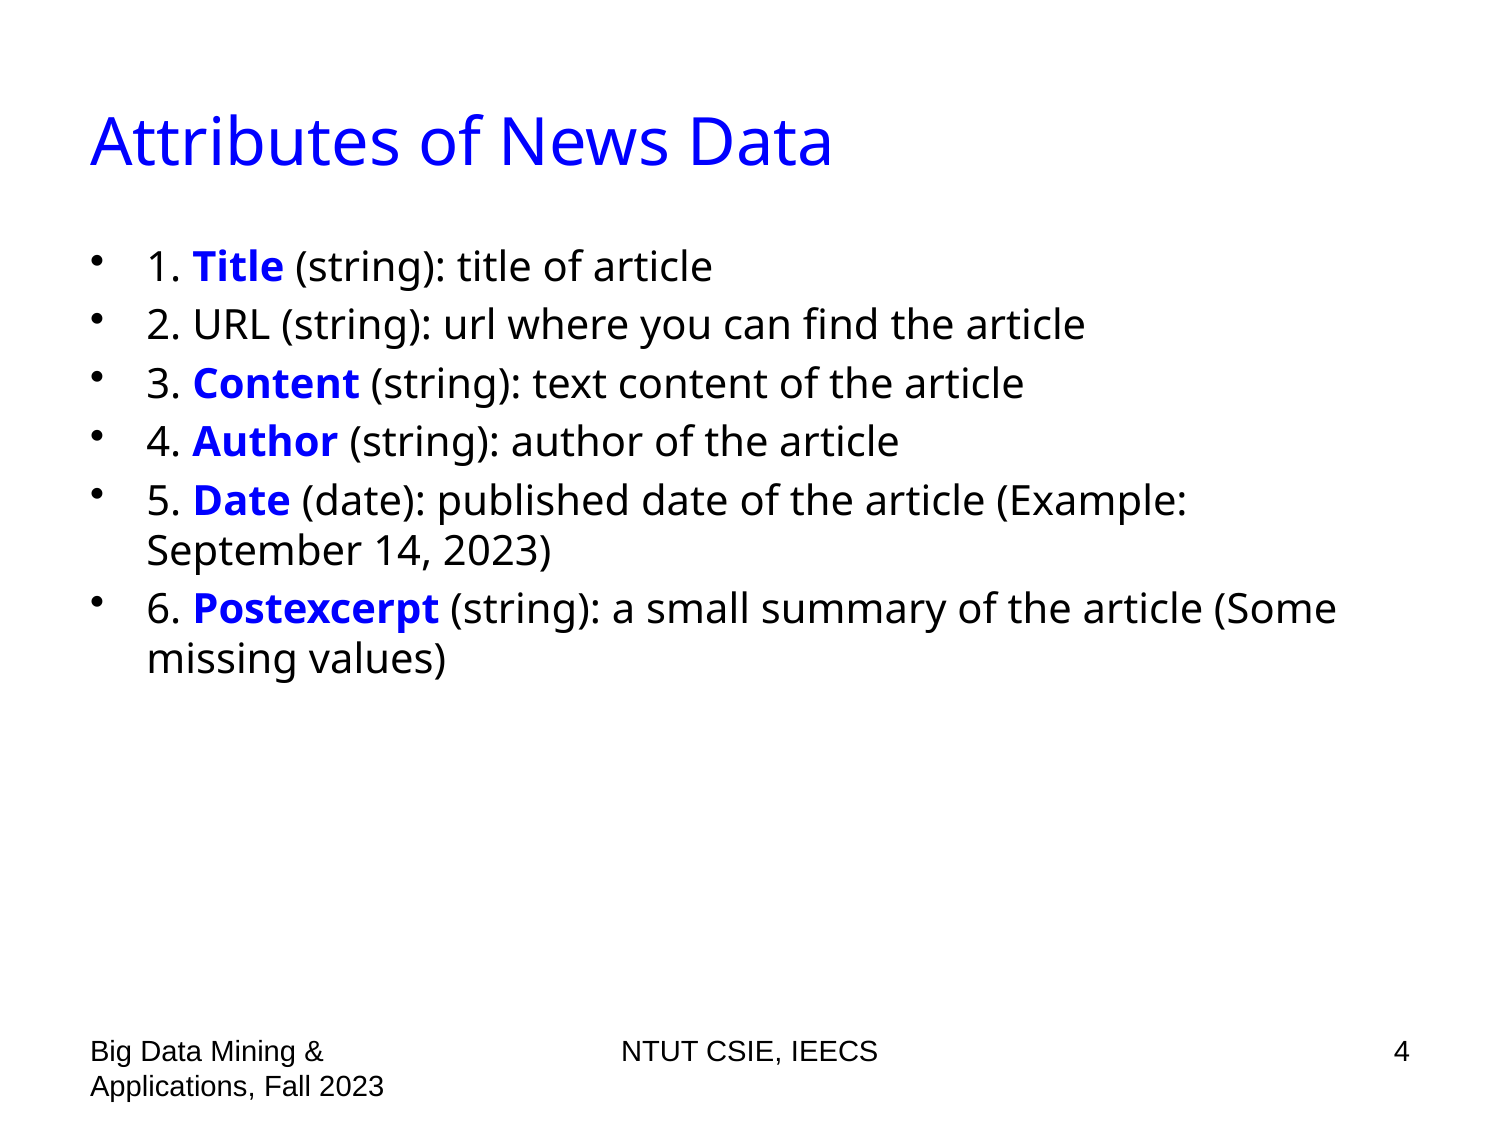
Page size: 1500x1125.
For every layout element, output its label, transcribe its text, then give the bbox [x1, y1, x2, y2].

slide_number Big Data Mining & Applications, Fall 2023 [75, 1024, 425, 1103]
footer NTUT CSIE, IEECS [512, 1024, 988, 1103]
list 1. Title (string): title of article 2. URL (string): url where you can find the article 3. Content (string): text content of the article 4. Author (string): author of the article 5. Date (date): published date of the article (Example: September 14, 2023) 6. Postexcerpt (string): a small summary of the article (Some missing values) [75, 232, 1425, 1013]
slide_number 4 [1074, 1024, 1425, 1103]
title Attributes of News Data [75, 45, 1425, 232]
